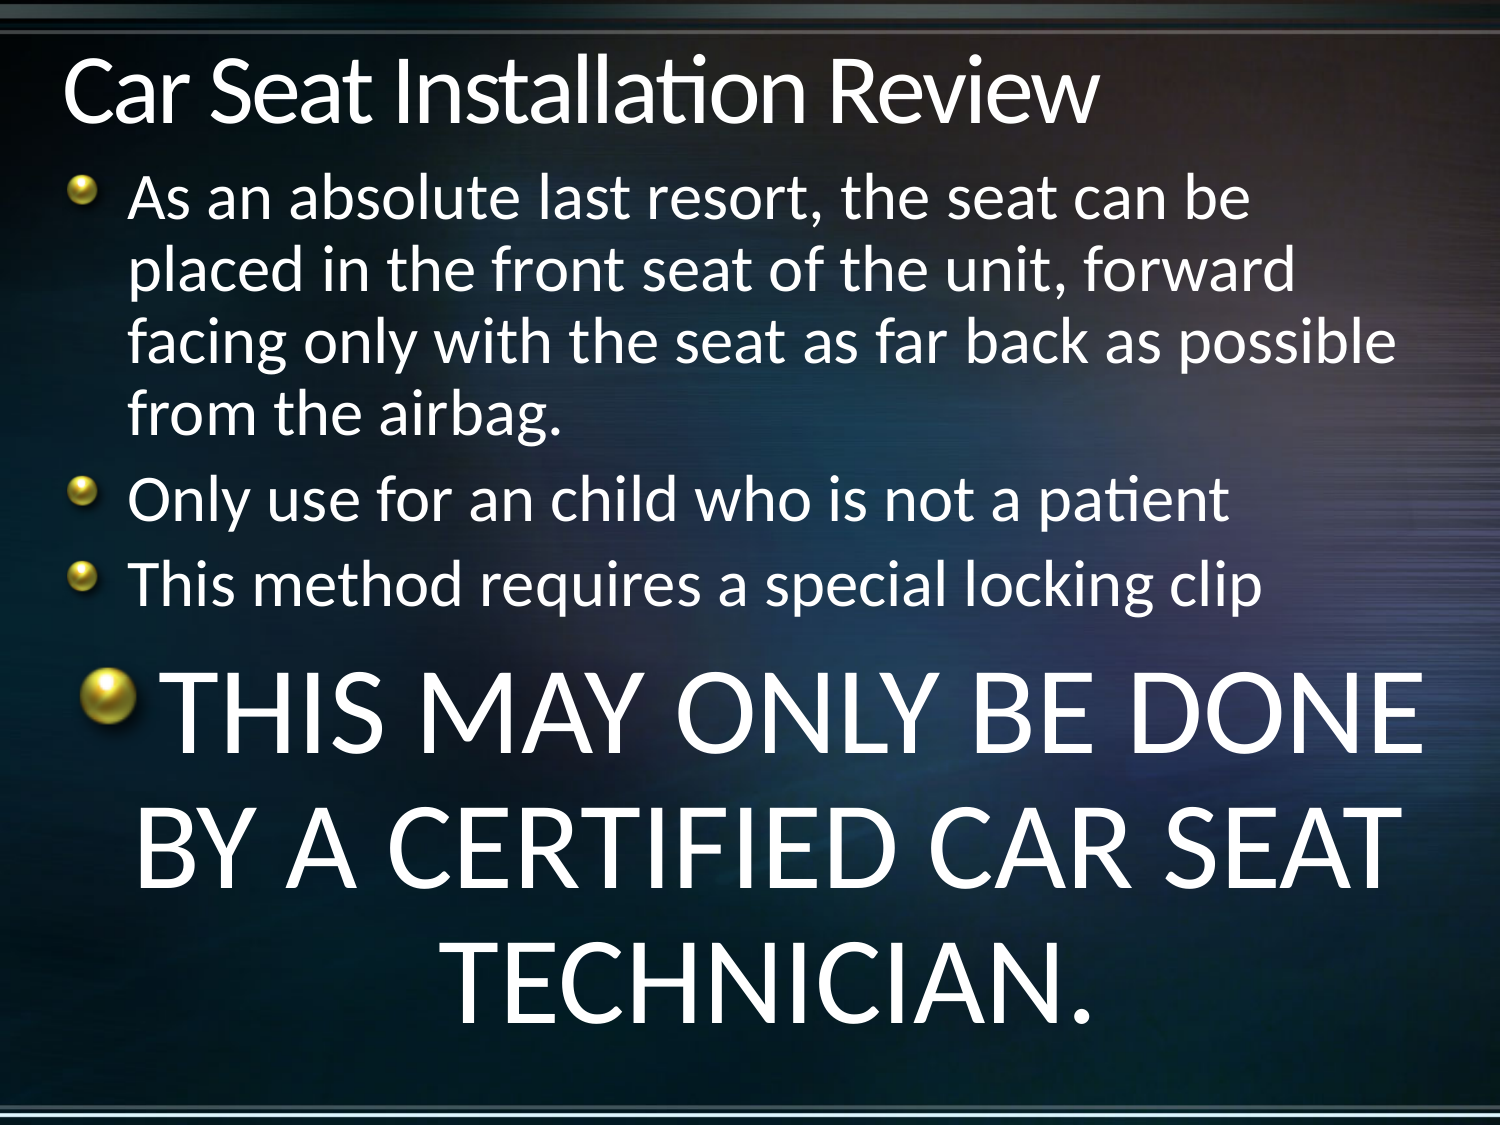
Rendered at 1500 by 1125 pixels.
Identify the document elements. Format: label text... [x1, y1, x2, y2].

picture [0, 0, 1500, 1125]
title Car Seat Installation Review [62, 37, 1438, 147]
list As an absolute last resort, the seat can be placed in the front seat of the unit, forward facing only with the seat as far back as possible from the airbag. Only use for an child who is not a patient This method requires a special locking clip THIS MAY ONLY BE DONE BY A CERTIFIED CAR SEAT TECHNICIAN. [62, 162, 1438, 1071]
